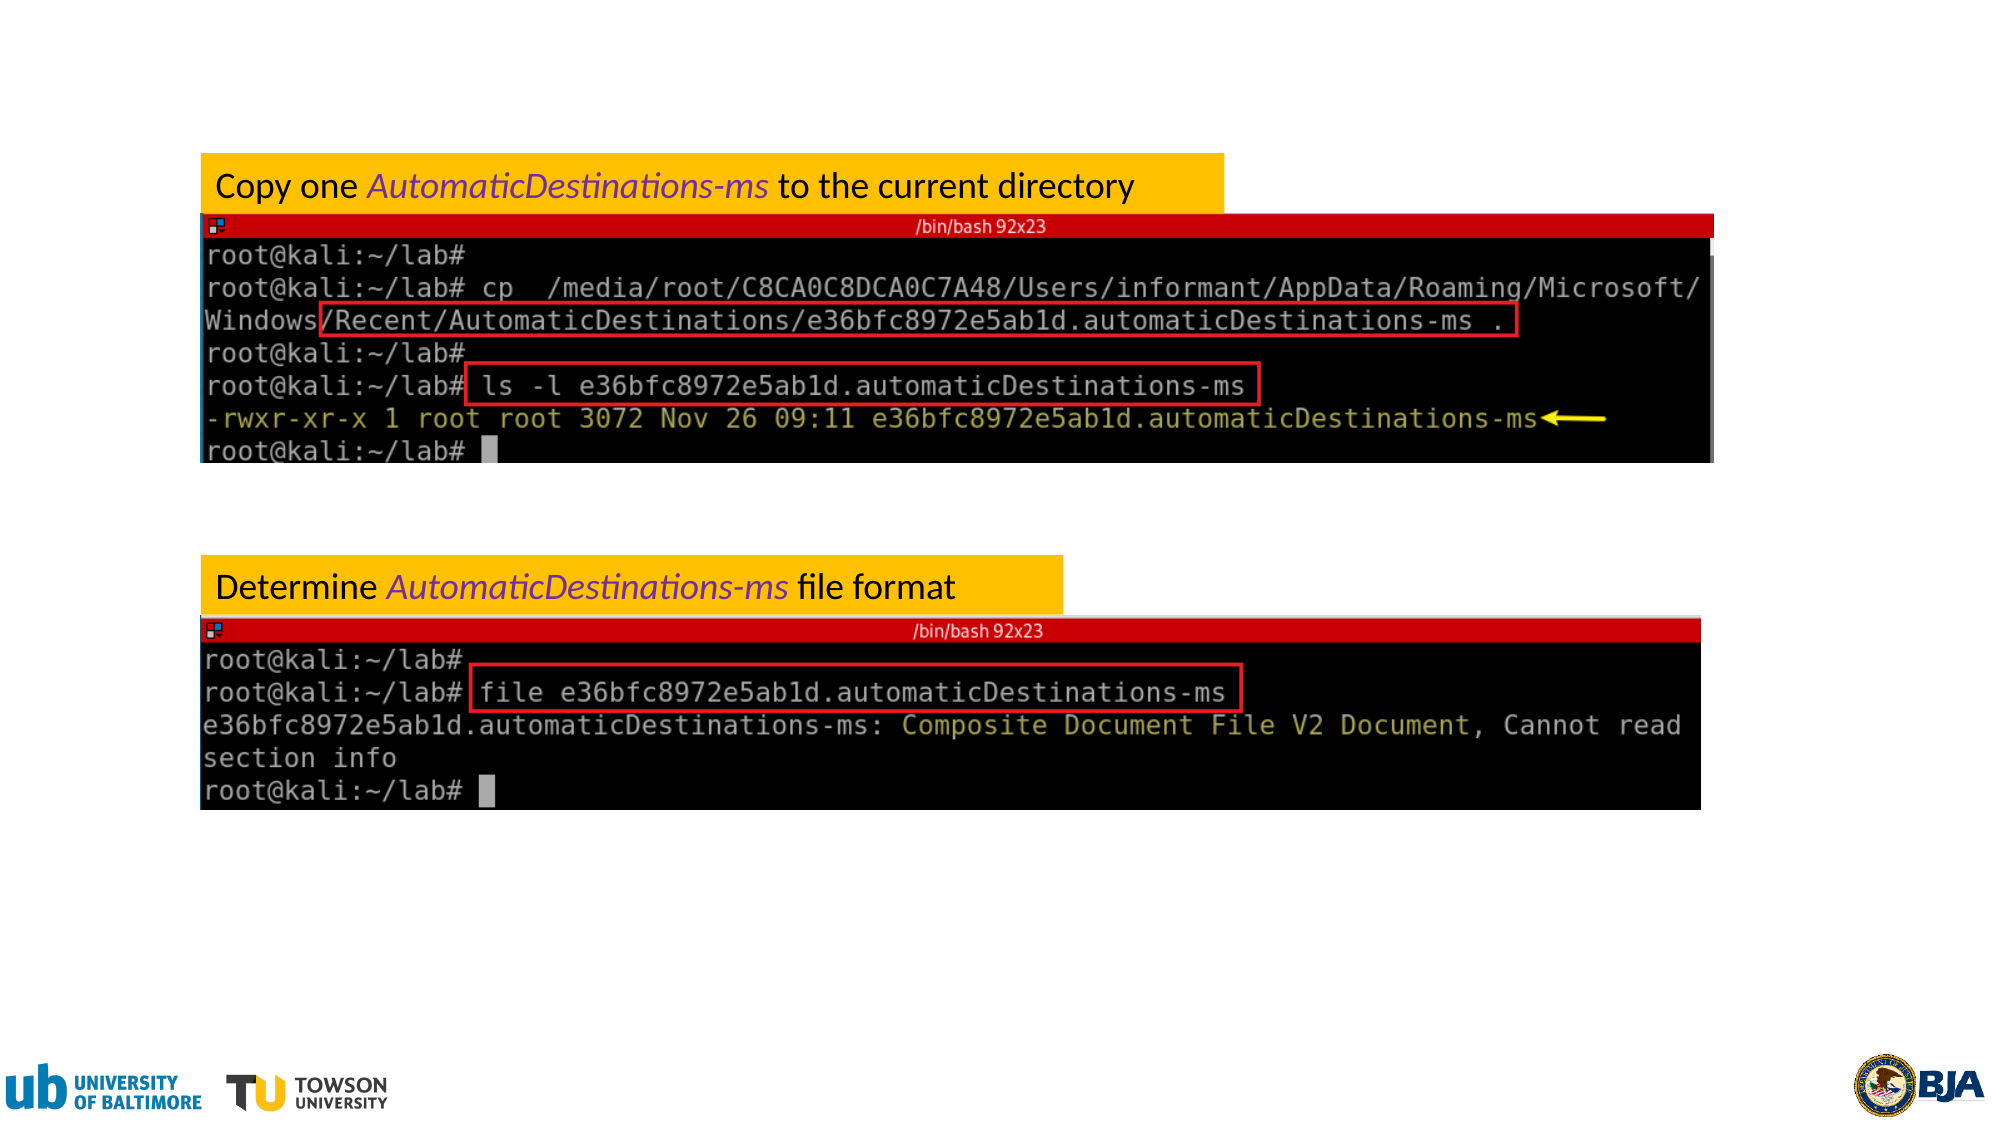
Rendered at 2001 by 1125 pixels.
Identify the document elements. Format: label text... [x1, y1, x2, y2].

picture [0, 1031, 407, 1125]
text_box Copy one AutomaticDestinations-ms to the current directory [200, 153, 1225, 213]
text_box Determine AutomaticDestinations-ms file format [200, 554, 1064, 615]
picture [1854, 1054, 1986, 1117]
picture [200, 213, 1714, 463]
picture [200, 615, 1701, 810]
